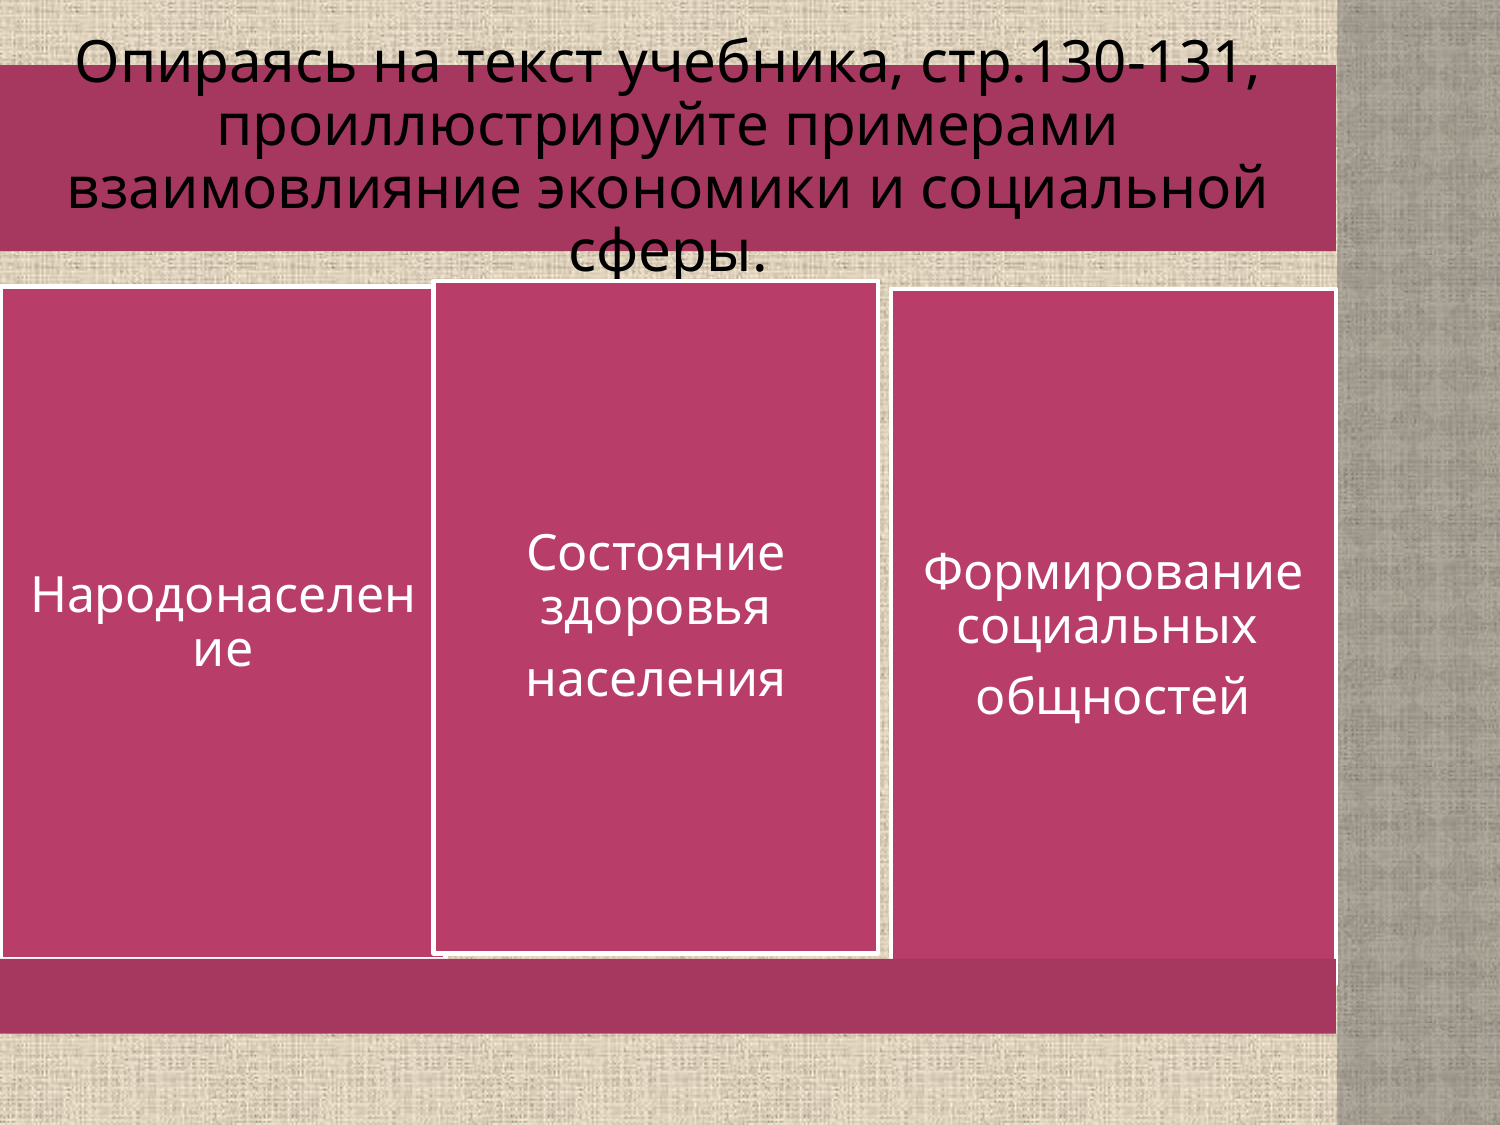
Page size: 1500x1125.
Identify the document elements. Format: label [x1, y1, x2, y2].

list [0, 0, 1337, 1068]
picture [0, 0, 1500, 1125]
